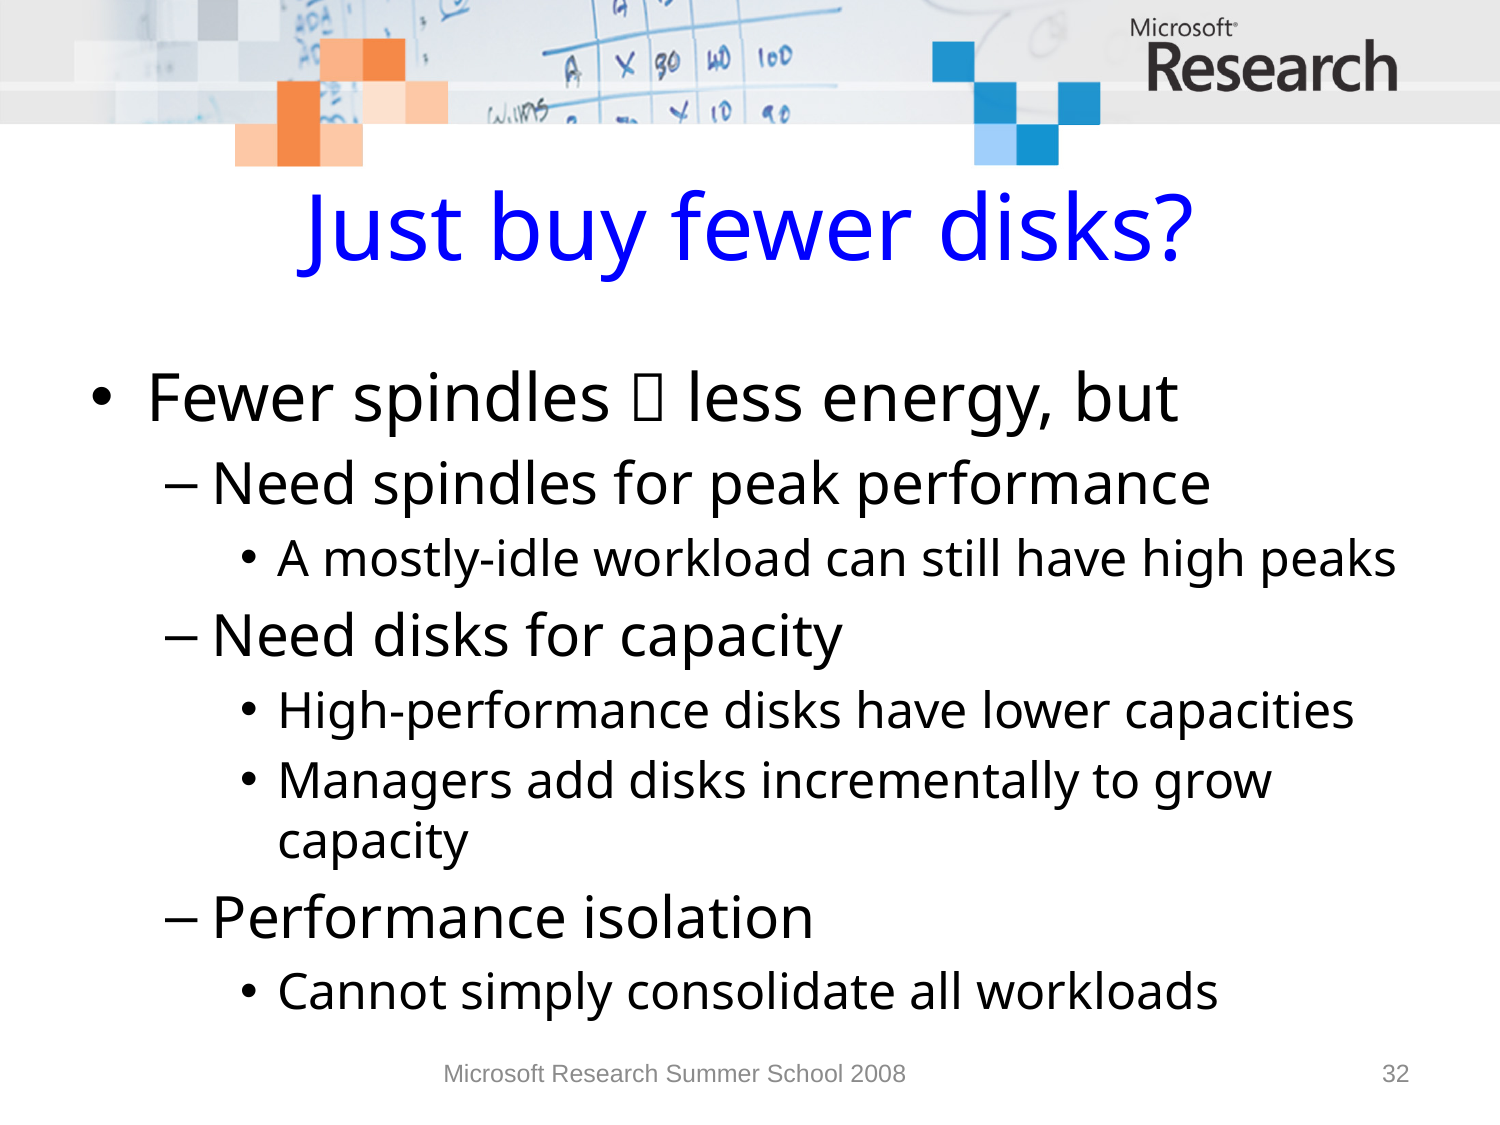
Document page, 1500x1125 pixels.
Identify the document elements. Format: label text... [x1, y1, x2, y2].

footer Microsoft Research Summer School 2008 [363, 1042, 988, 1103]
slide_number 32 [1074, 1042, 1425, 1103]
title Just buy fewer disks? [74, 129, 1426, 318]
list Fewer spindles  less energy, but Need spindles for peak performance A mostly-idle workload can still have high peaks Need disks for capacity High-performance disks have lower capacities Managers add disks incrementally to grow capacity Performance isolation Cannot simply consolidate all workloads [74, 347, 1426, 1032]
picture [0, 0, 1500, 251]
